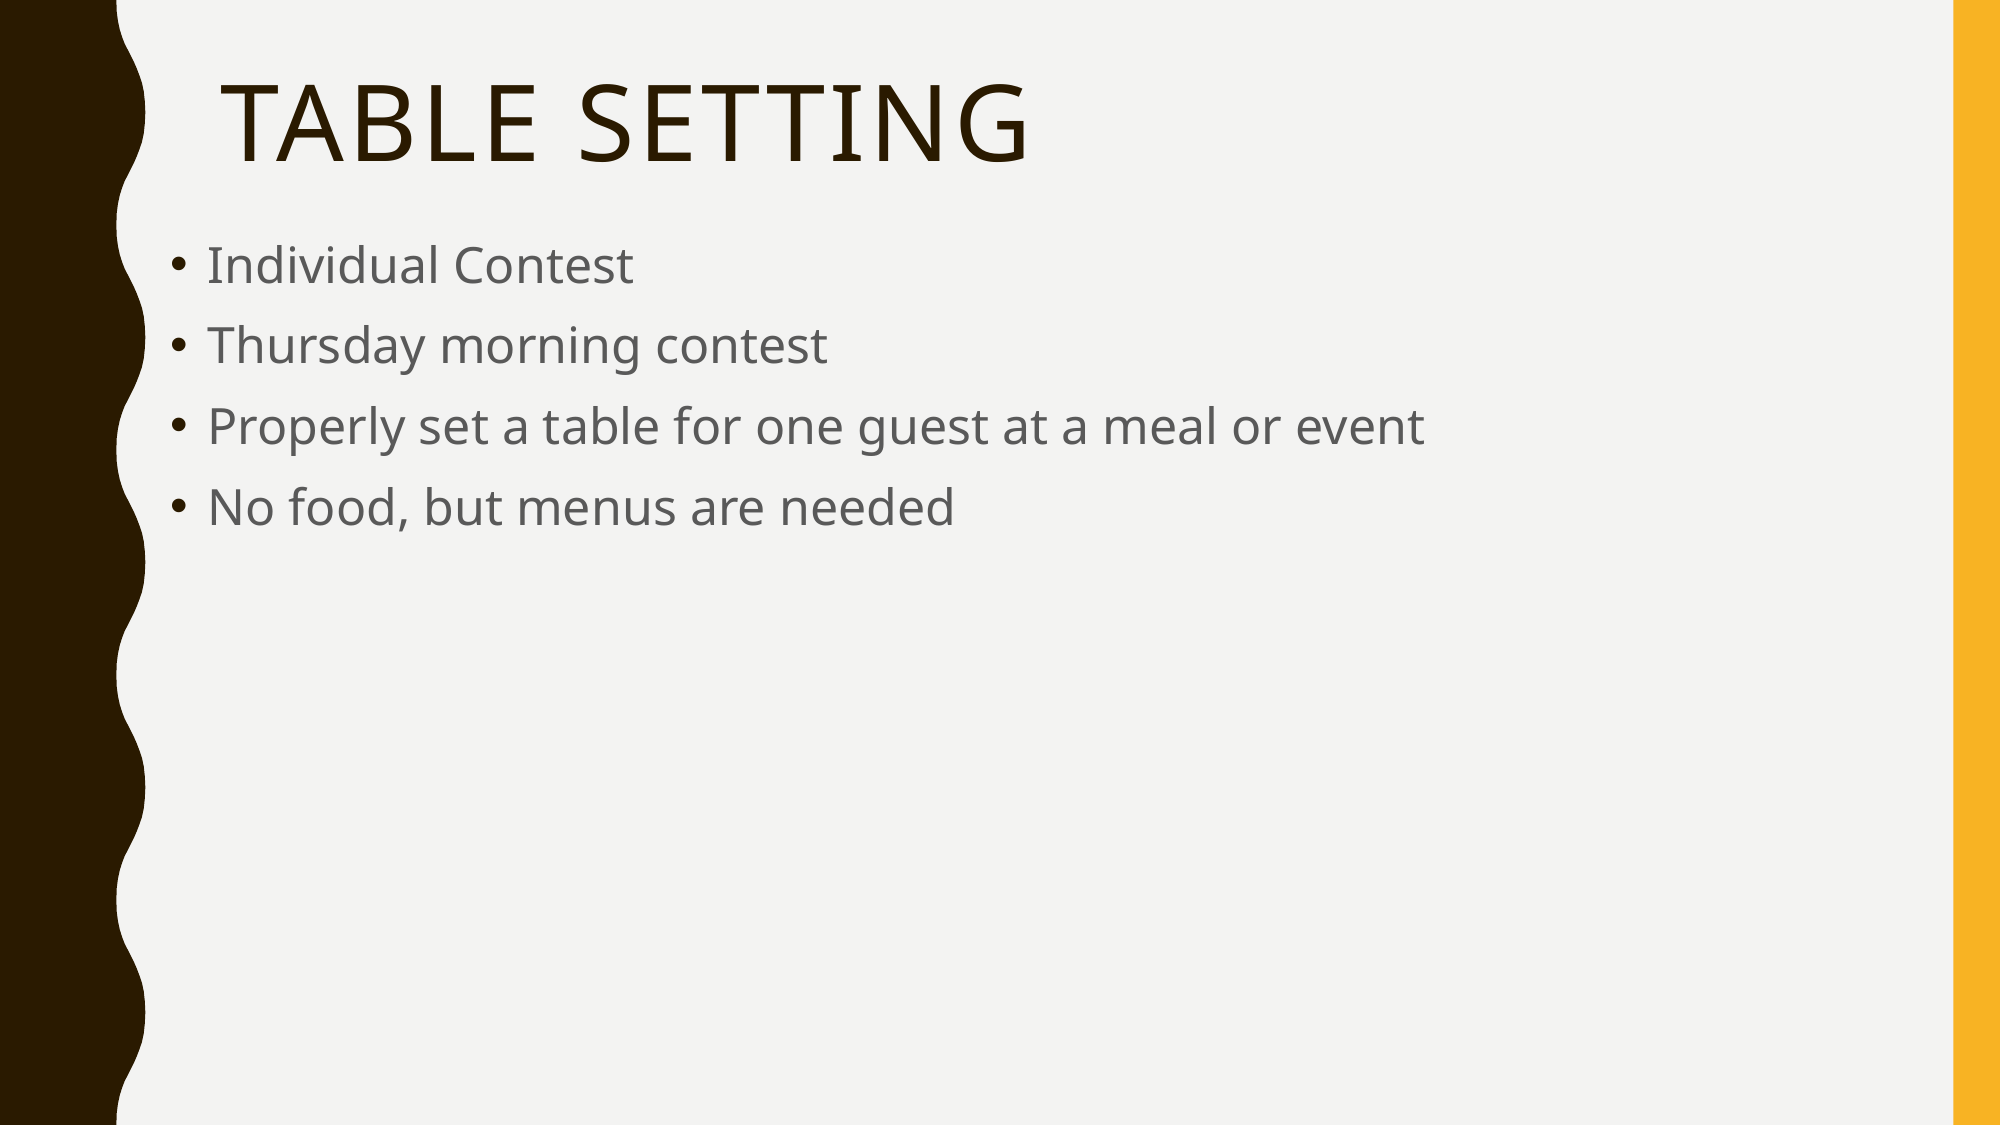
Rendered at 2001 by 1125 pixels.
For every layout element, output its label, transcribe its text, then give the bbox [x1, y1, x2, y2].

title Table Setting [205, 62, 1875, 219]
list Individual Contest Thursday morning contest Properly set a table for one guest at a meal or event No food, but menus are needed [155, 219, 1927, 1050]
